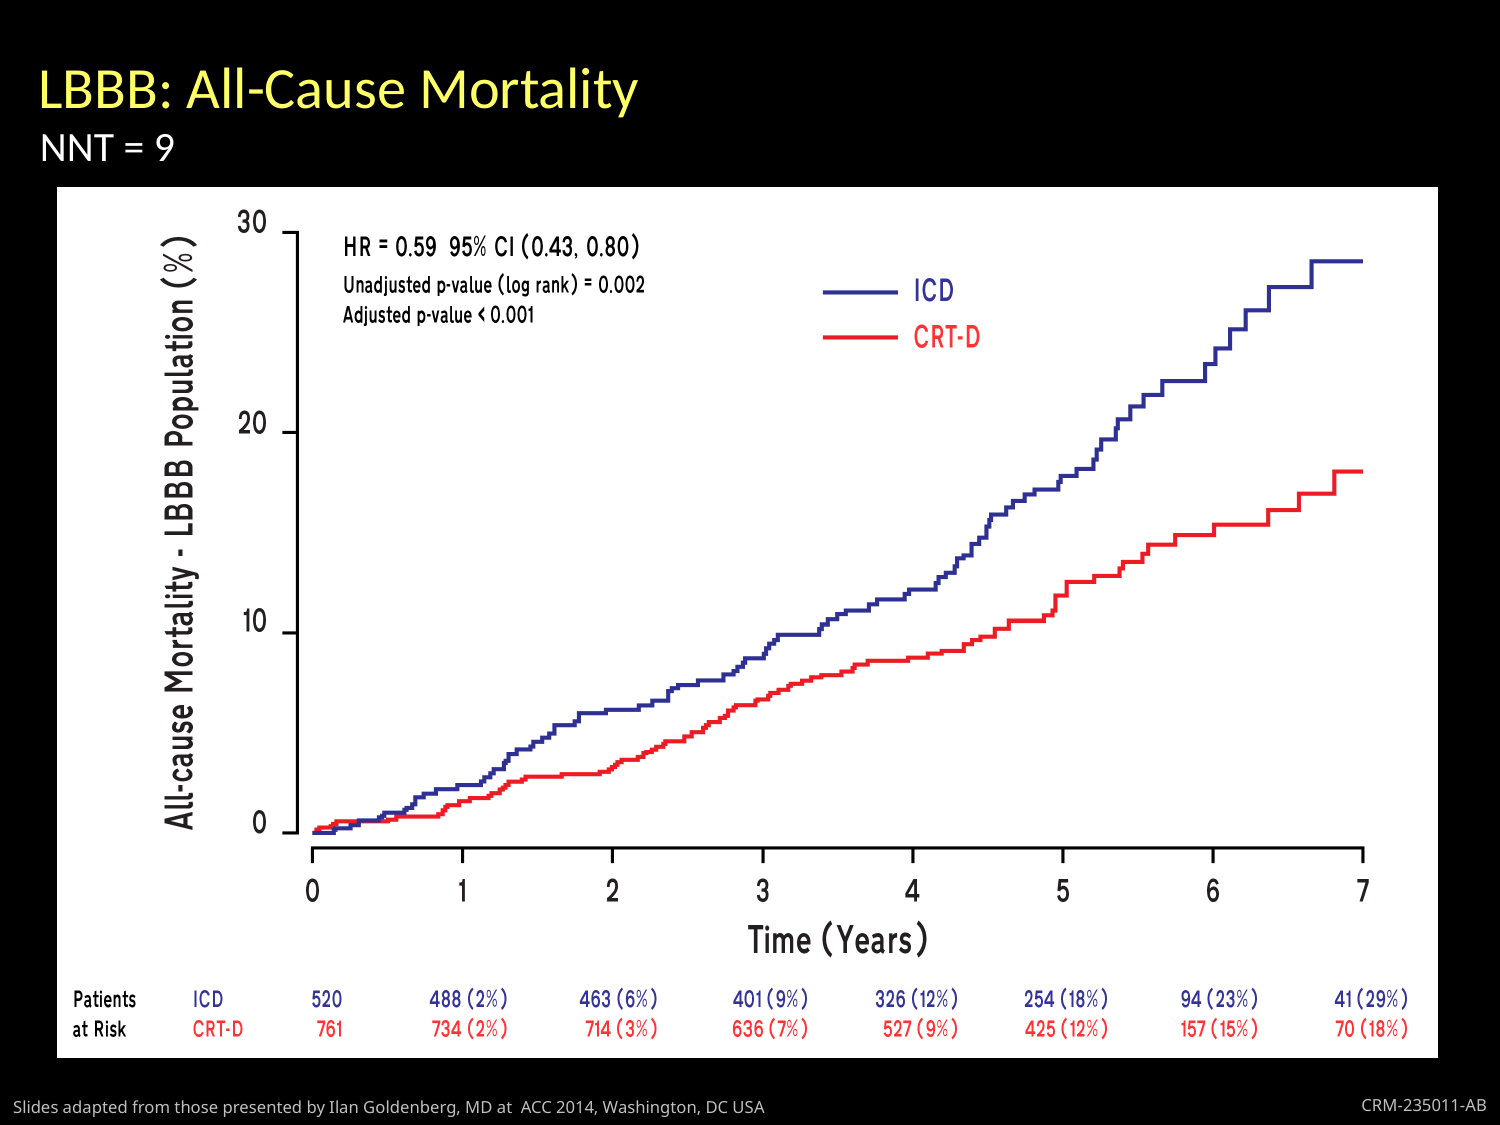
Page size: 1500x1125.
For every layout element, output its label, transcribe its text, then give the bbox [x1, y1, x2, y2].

title LBBB: All-Cause Mortality [23, 42, 1477, 147]
text_box NNT = 9 [24, 112, 1338, 881]
slide_number 12 [1074, 1066, 1400, 1103]
picture [57, 187, 1438, 1058]
